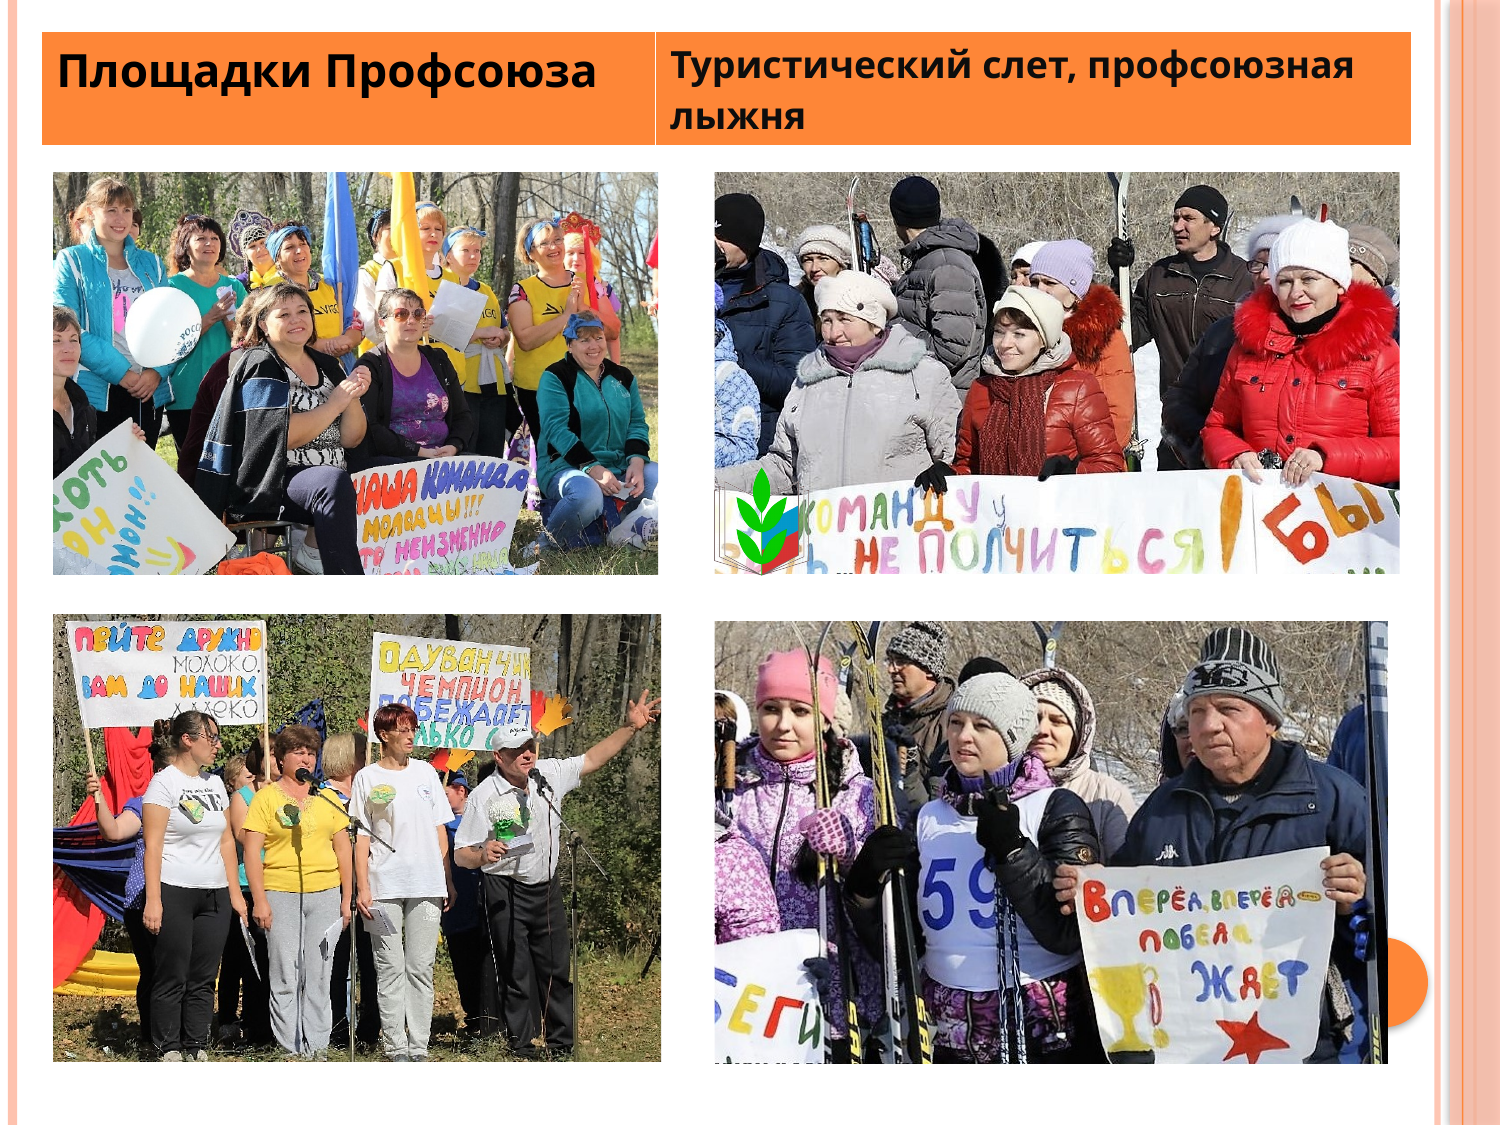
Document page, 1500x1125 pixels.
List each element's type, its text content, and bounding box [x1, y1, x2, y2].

picture [713, 172, 1401, 577]
picture [52, 613, 662, 1063]
picture [714, 620, 1389, 1065]
table_header Площадки Профсоюза [42, 32, 655, 145]
table_header Туристический слет, профсоюзная лыжня [656, 32, 1411, 145]
picture [52, 172, 659, 575]
